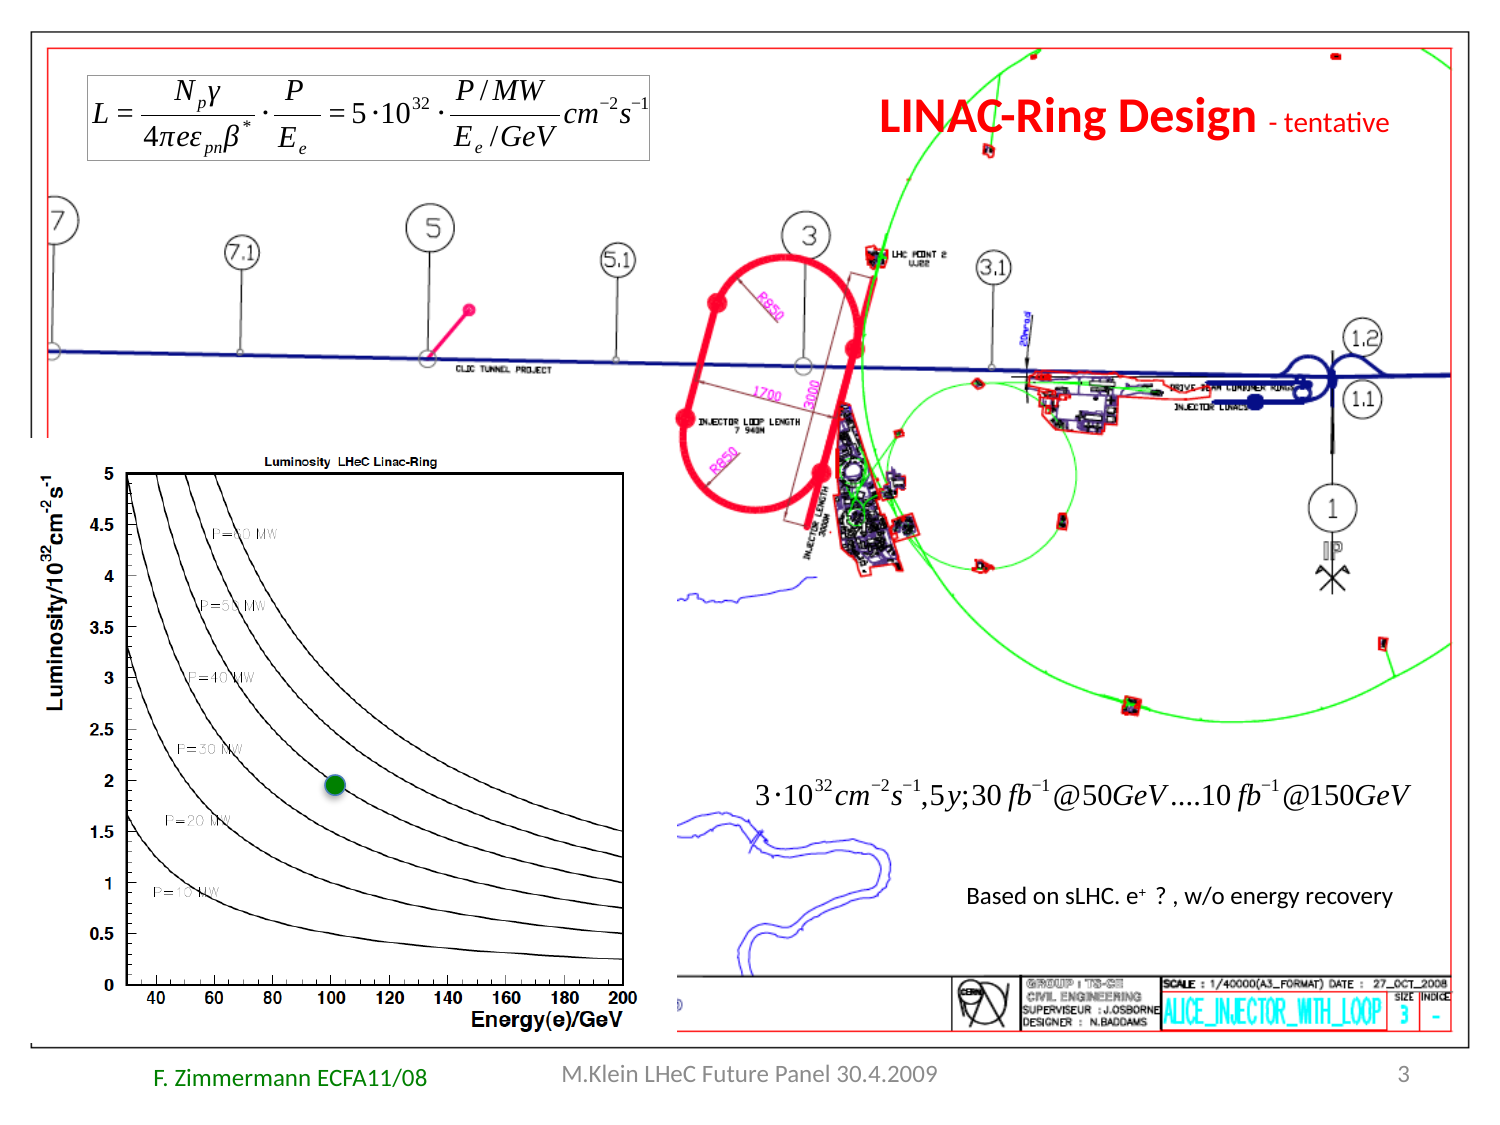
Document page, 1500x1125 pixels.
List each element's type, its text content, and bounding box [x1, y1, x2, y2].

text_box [87, 74, 651, 162]
slide_number 3 [1074, 1062, 1425, 1103]
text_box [749, 774, 1416, 816]
text_box F. Zimmermann ECFA11/08 [138, 1062, 443, 1099]
picture [24, 26, 1476, 1055]
footer M.Klein LHeC Future Panel 30.4.2009 [512, 1062, 988, 1103]
